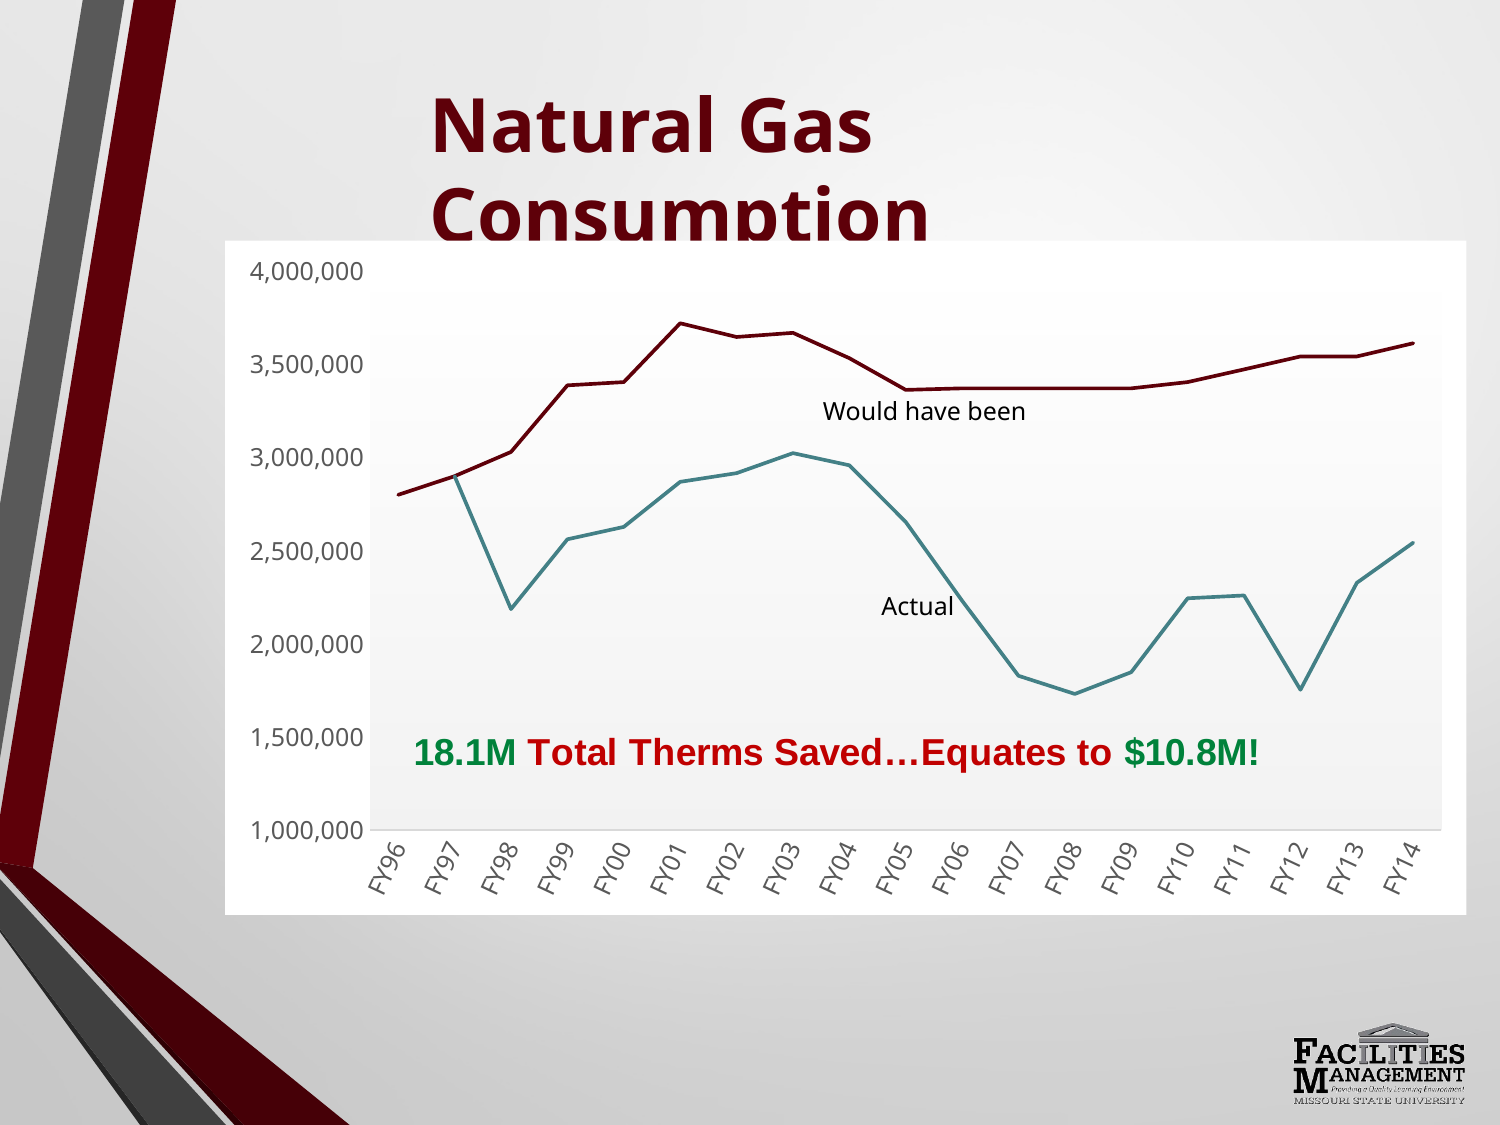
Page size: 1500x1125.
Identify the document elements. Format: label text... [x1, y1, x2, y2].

picture [1289, 1018, 1467, 1109]
text_box Natural Gas Consumption [414, 70, 1387, 240]
chart [224, 240, 1467, 915]
